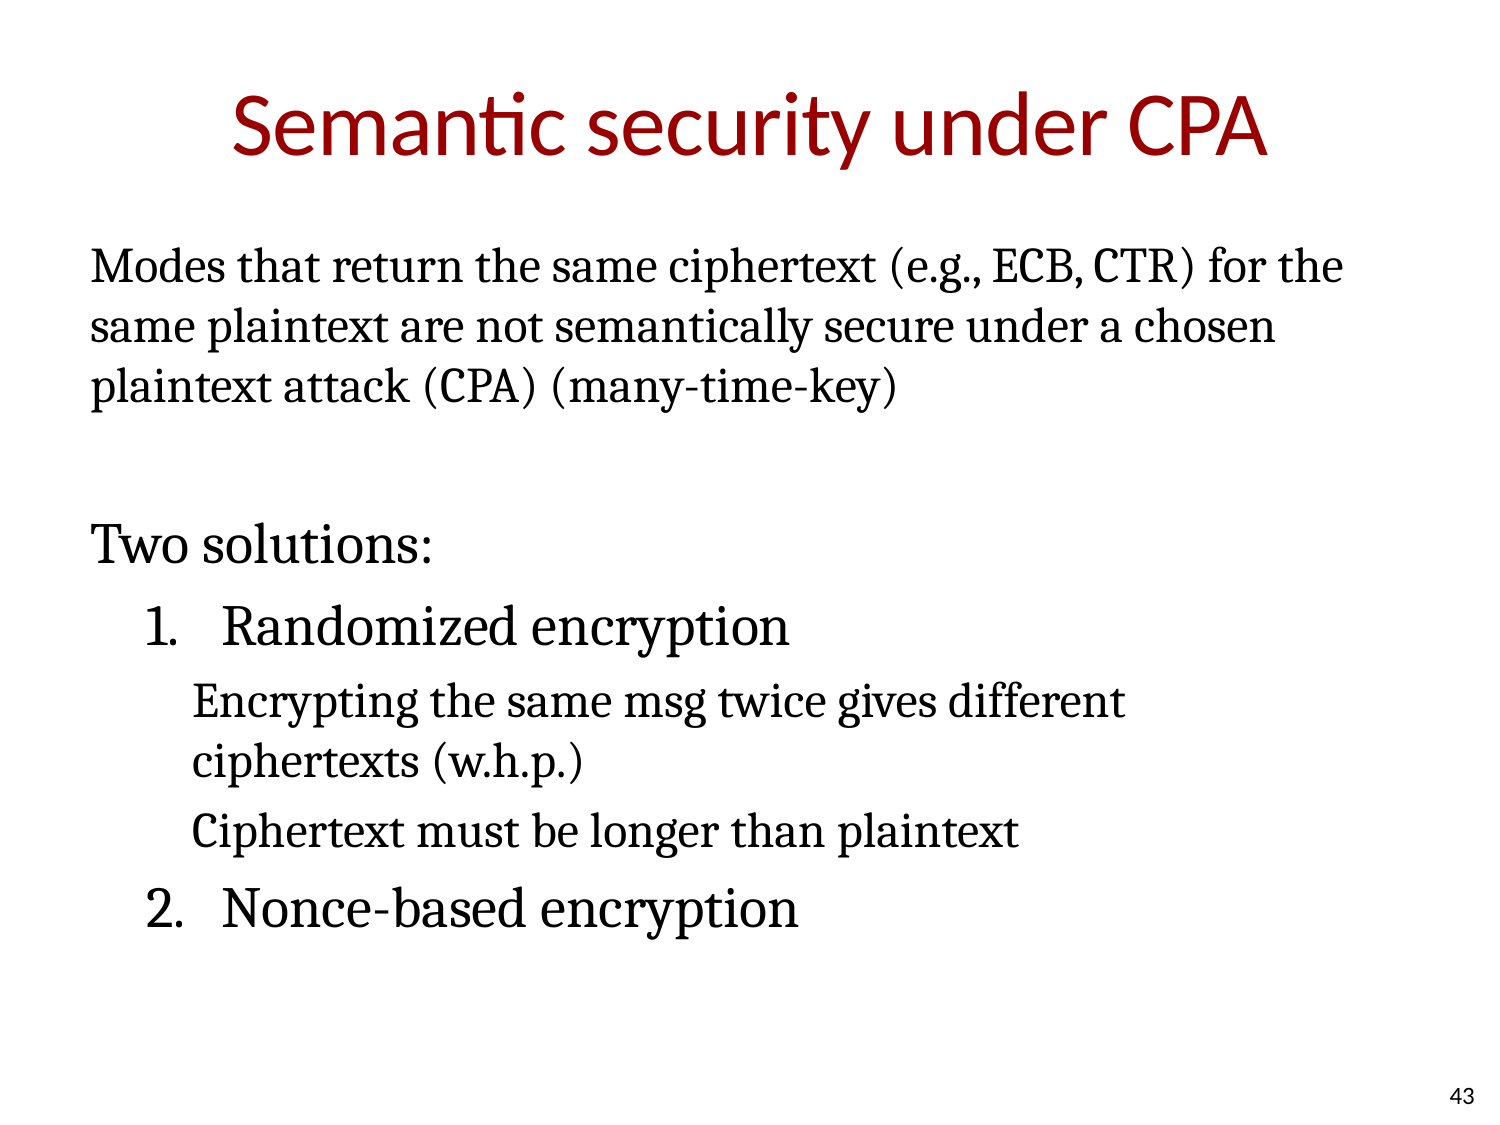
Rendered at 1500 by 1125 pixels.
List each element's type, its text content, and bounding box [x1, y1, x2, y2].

slide_number 43 [1125, 1065, 1475, 1125]
list Modes that return the same ciphertext (e.g., ECB, CTR) for the same plaintext are not semantically secure under a chosen plaintext attack (CPA) (many-time-key) Two solutions: Randomized encryption Encrypting the same msg twice gives different ciphertexts (w.h.p.) Ciphertext must be longer than plaintext Nonce-based encryption [75, 224, 1425, 1075]
title Semantic security under CPA [75, 24, 1425, 213]
